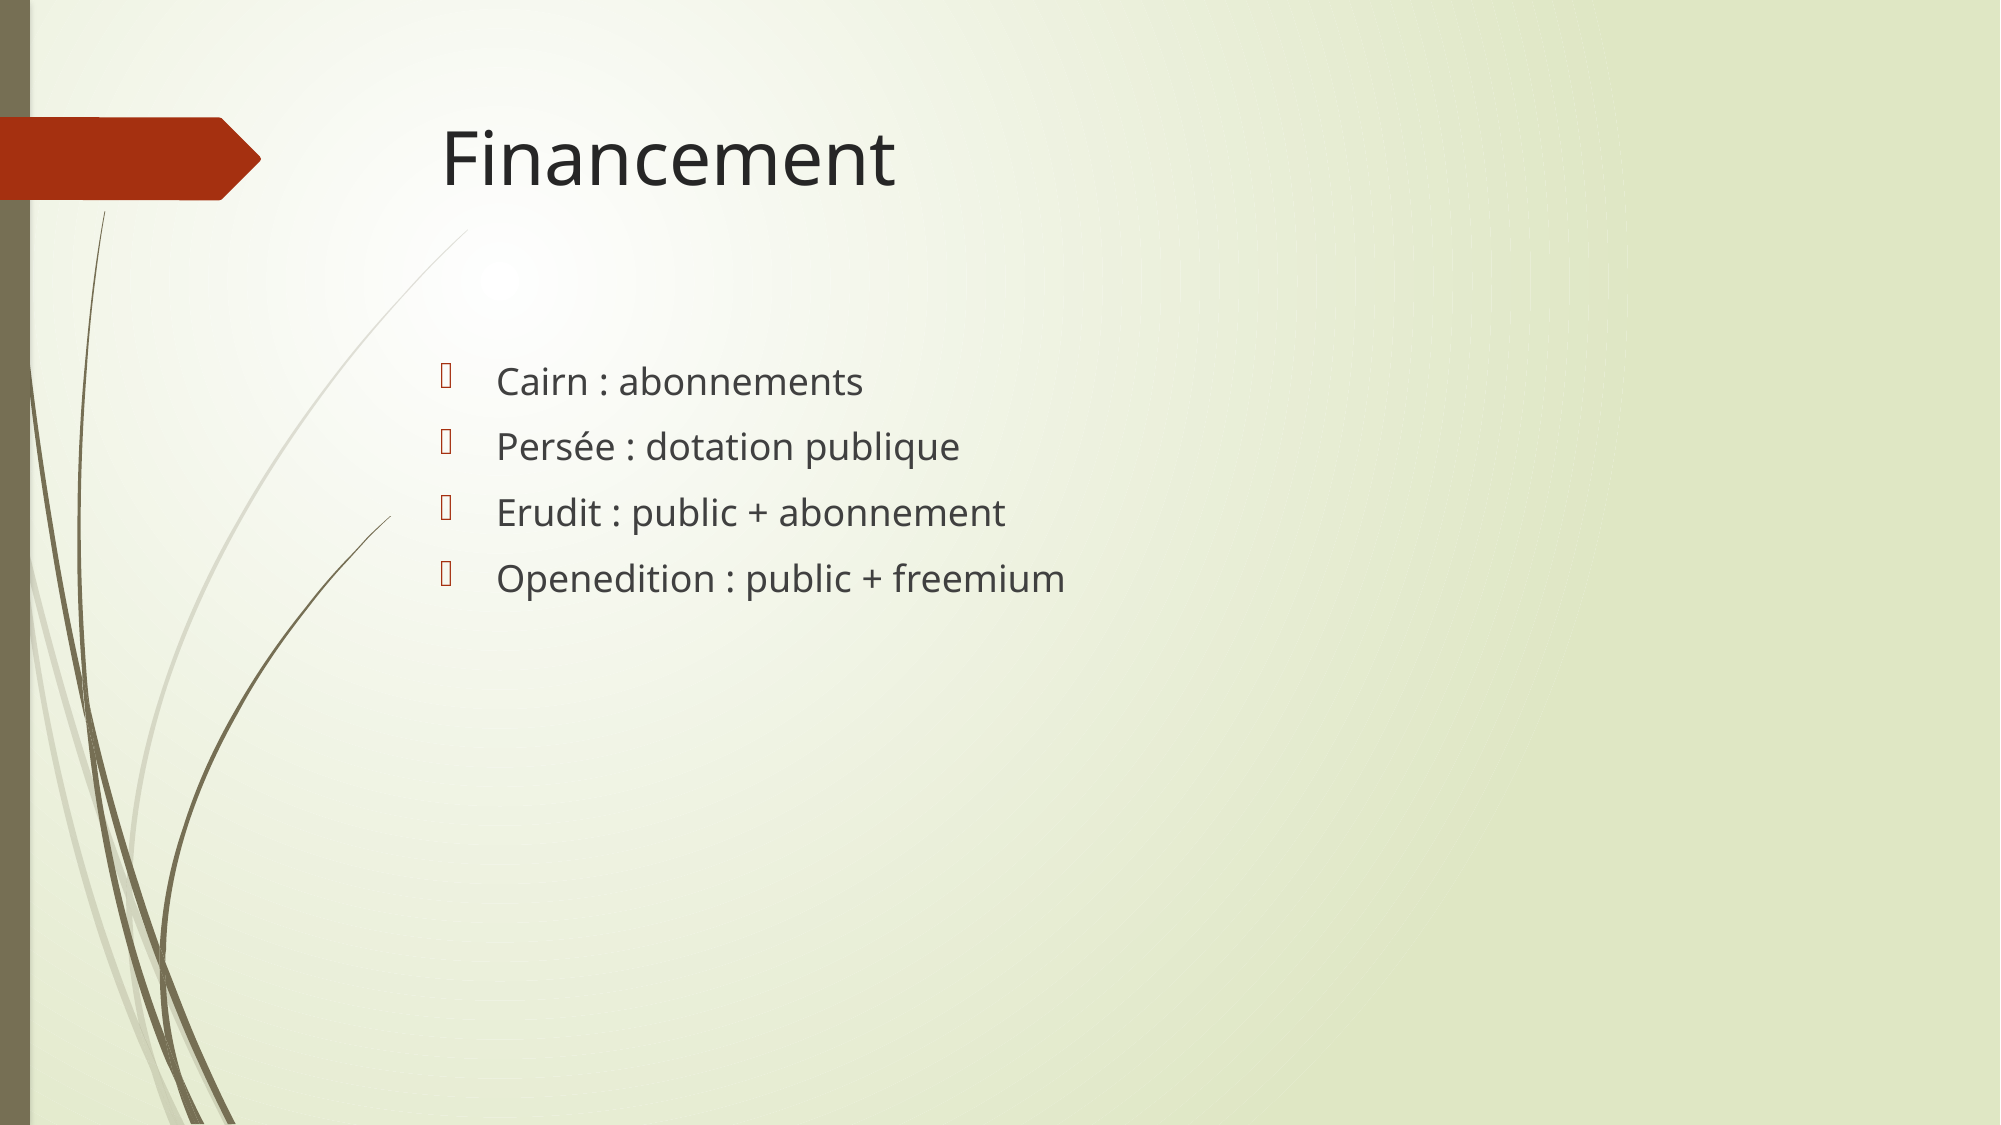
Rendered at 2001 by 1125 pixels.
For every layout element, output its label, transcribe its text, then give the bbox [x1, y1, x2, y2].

list Cairn : abonnements Persée : dotation publique Erudit : public + abonnement Openedition : public + freemium [424, 350, 1888, 970]
title Financement [425, 102, 1888, 313]
